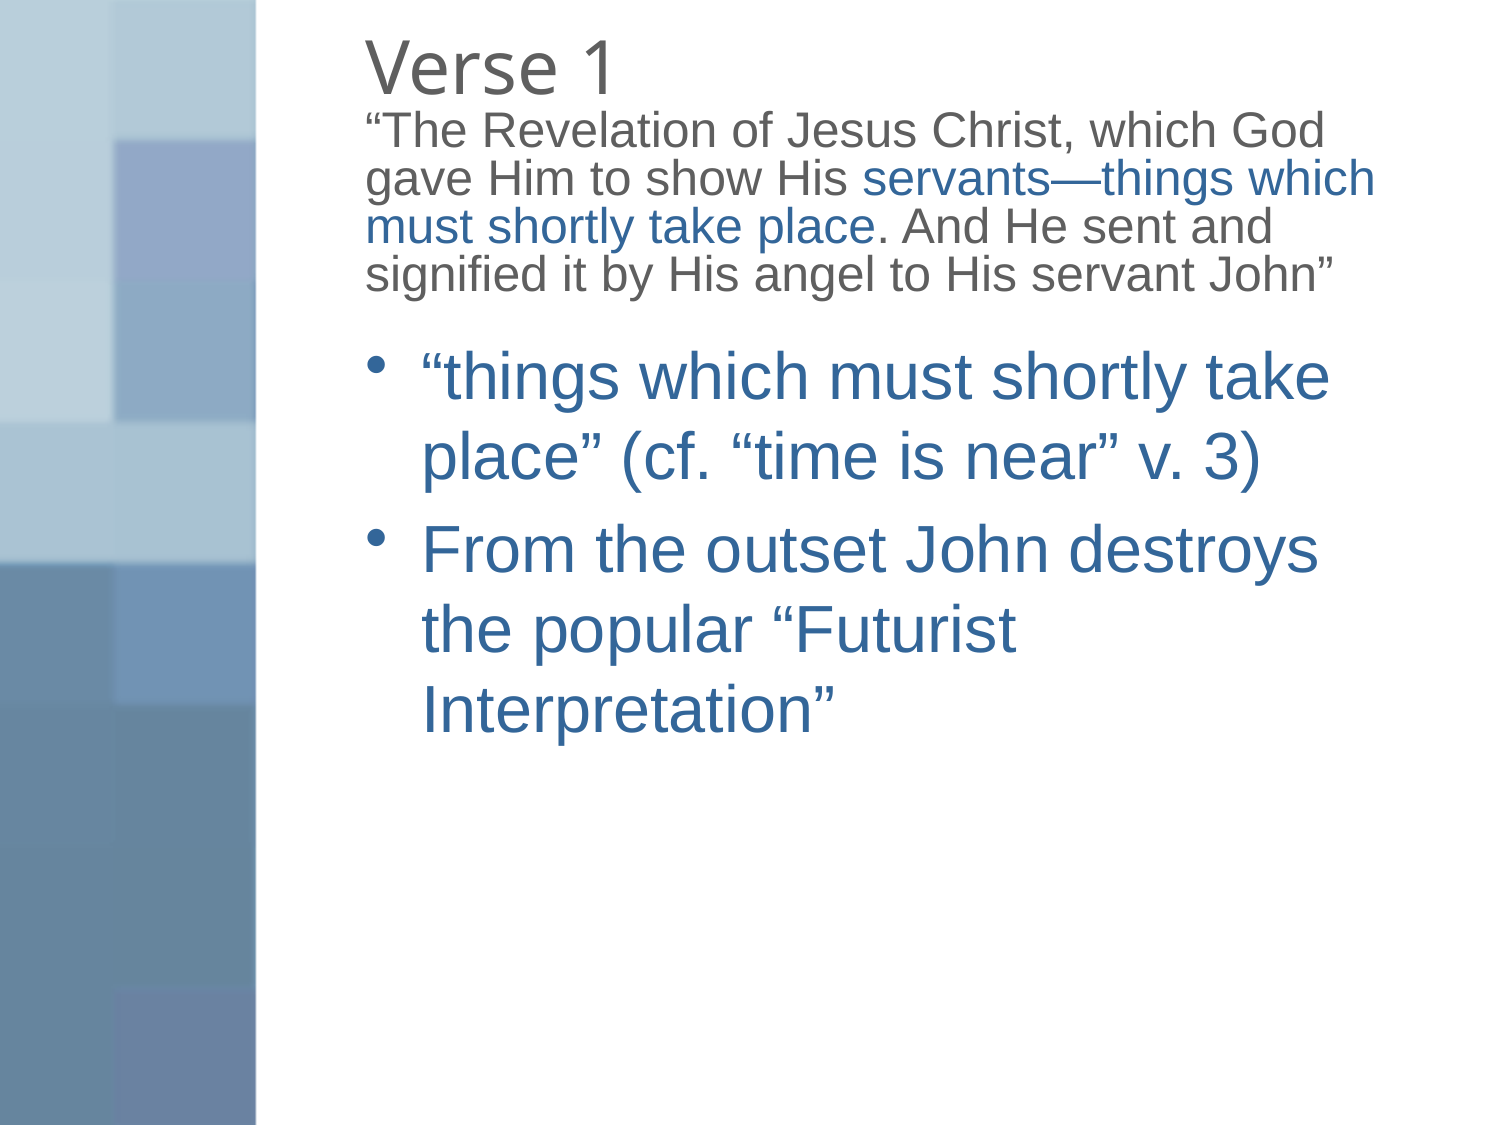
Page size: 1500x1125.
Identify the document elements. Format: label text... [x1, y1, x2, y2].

list “things which must shortly take place” (cf. “time is near” v. 3) From the outset John destroys the popular “Futurist Interpretation” [350, 324, 1400, 988]
title Verse 1 “The Revelation of Jesus Christ, which God gave Him to show His servants—things which must shortly take place. And He sent and signified it by His angel to His servant John” [350, 50, 1400, 288]
picture [0, 0, 1500, 1125]
